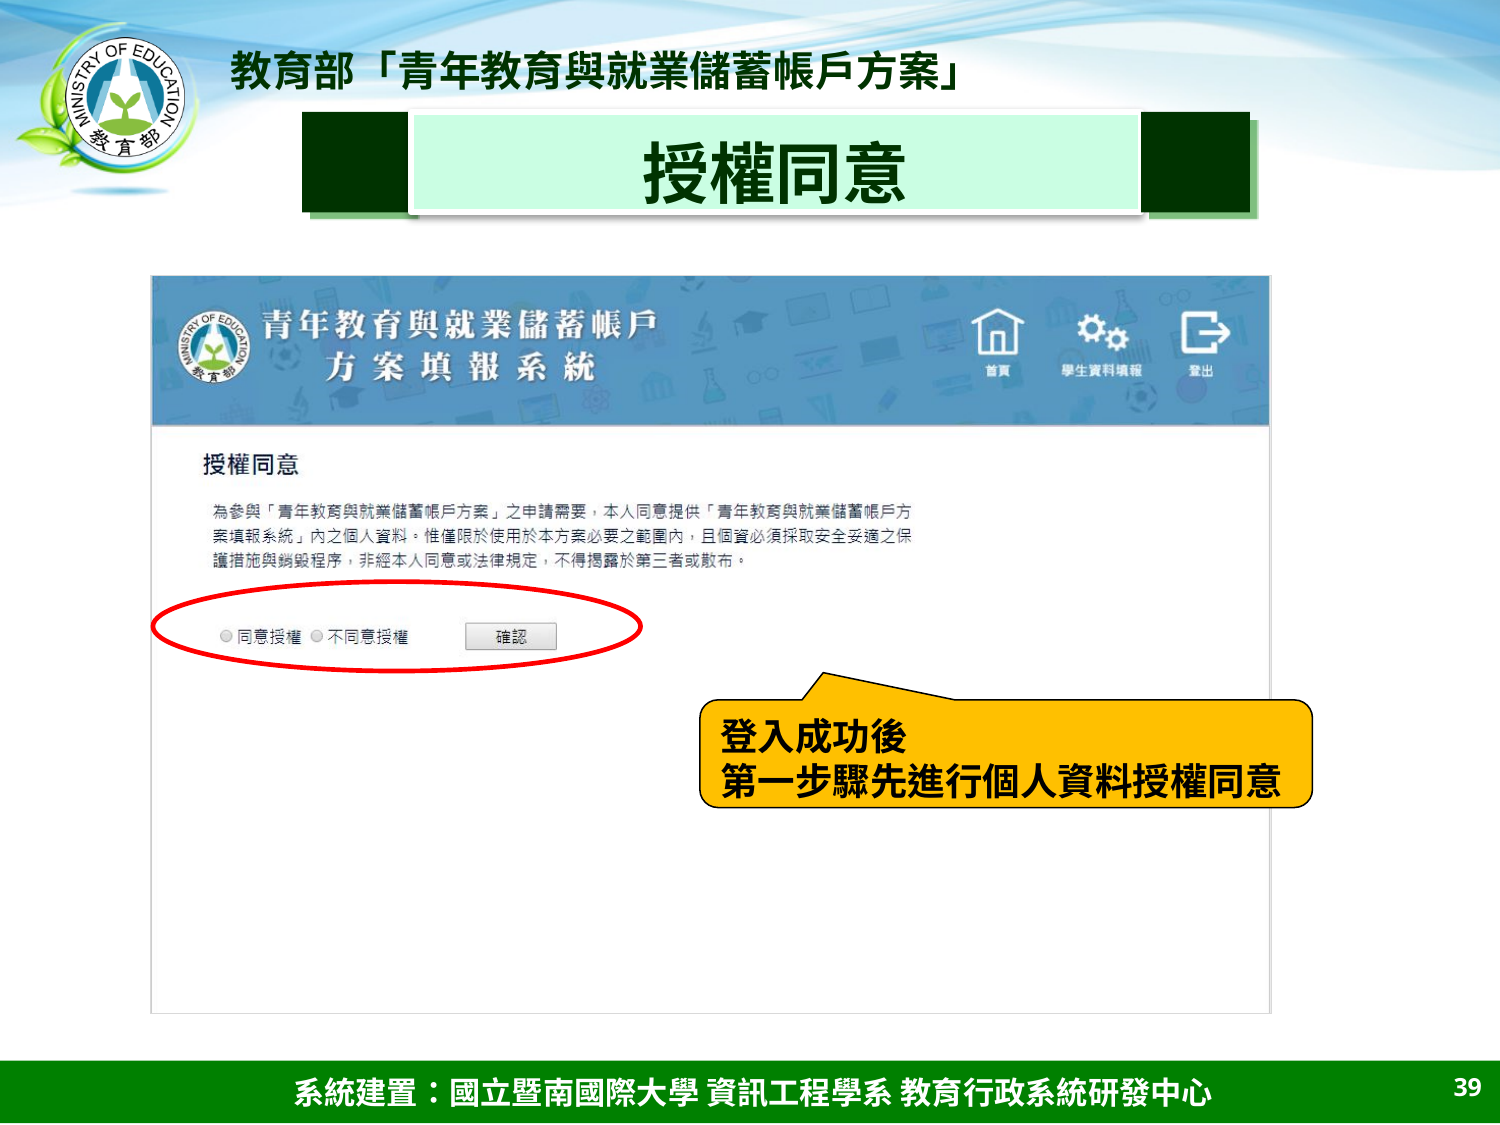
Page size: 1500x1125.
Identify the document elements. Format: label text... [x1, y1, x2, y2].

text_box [149, 274, 1273, 1014]
text_box [1141, 111, 1250, 213]
text_box [302, 111, 405, 213]
slide_number 39 [1146, 1063, 1498, 1117]
text_box 登入成功後 第一步驟先進行個人資料授權同意 [1276, 699, 1313, 808]
text_box 授權同意 [408, 109, 1144, 215]
picture [0, 0, 1500, 1060]
